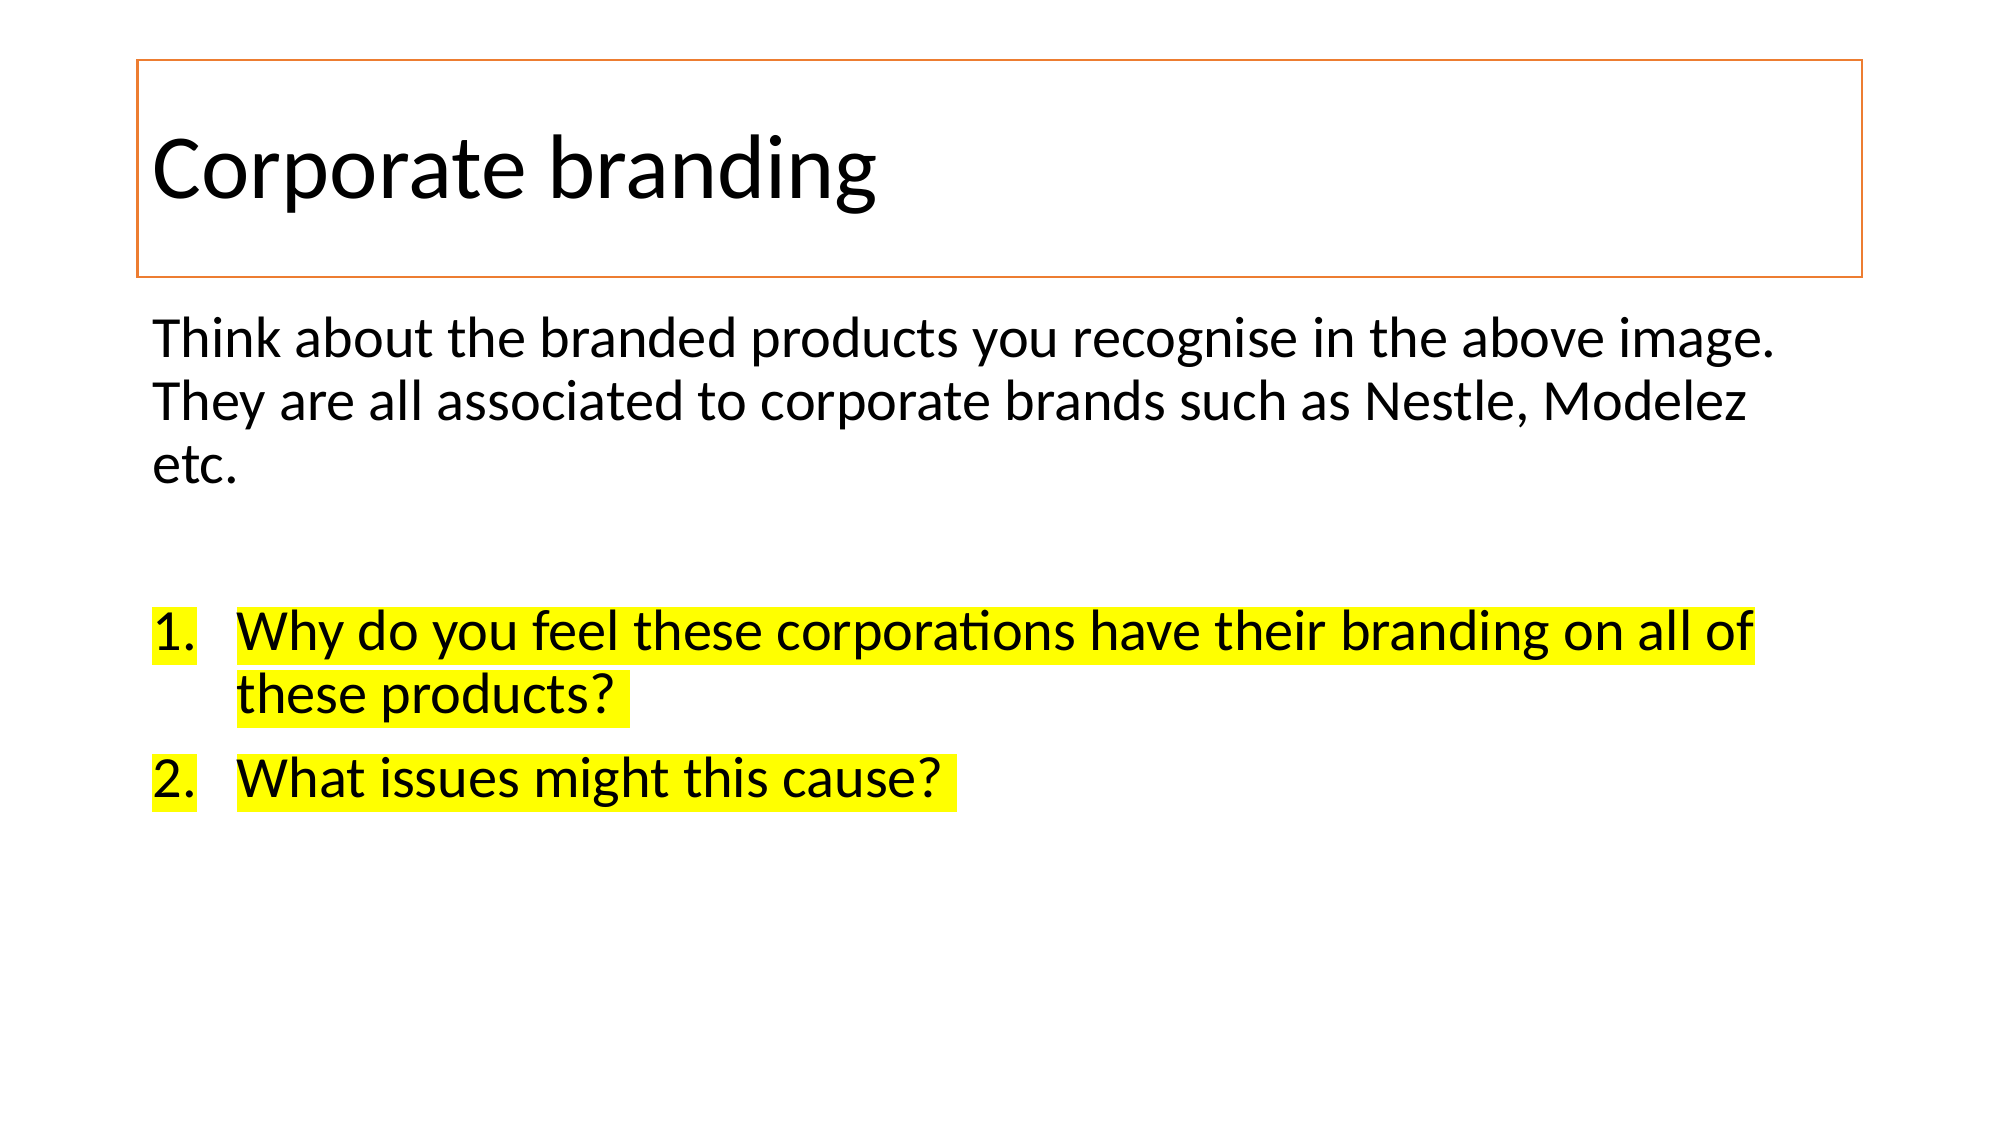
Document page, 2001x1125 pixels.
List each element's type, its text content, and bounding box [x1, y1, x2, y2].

title Corporate branding [136, 59, 1863, 278]
list Think about the branded products you recognise in the above image. They are all associated to corporate brands such as Nestle, Modelez etc. Why do you feel these corporations have their branding on all of these products? What issues might this cause? [137, 299, 1863, 1014]
